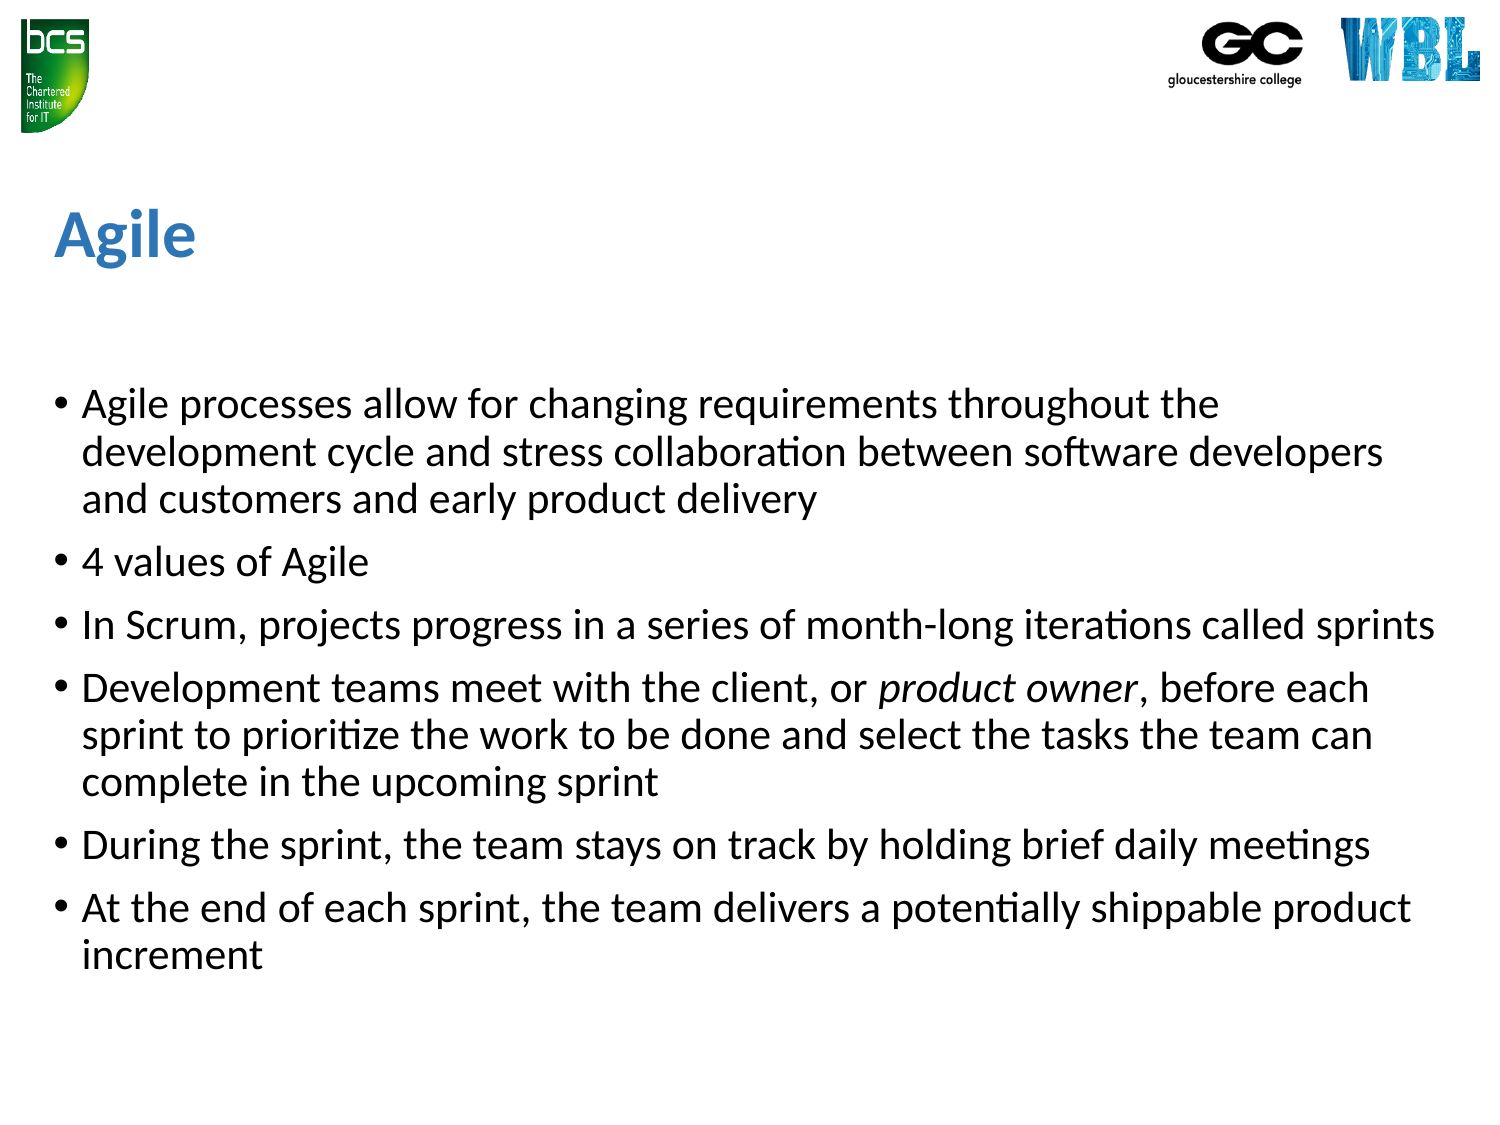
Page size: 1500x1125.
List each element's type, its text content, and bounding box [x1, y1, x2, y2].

list Agile processes allow for changing requirements throughout the development cycle and stress collaboration between software developers and customers and early product delivery 4 values of Agile In Scrum, projects progress in a series of month-long iterations called sprints Development teams meet with the client, or product owner, before each sprint to prioritize the work to be done and select the tasks the team can complete in the upcoming sprint During the sprint, the team stays on track by holding brief daily meetings At the end of each sprint, the team delivers a potentially shippable product increment [38, 373, 1465, 1050]
picture [1163, 16, 1306, 93]
picture [1465, 71, 1475, 77]
picture [21, 19, 89, 133]
picture [1470, 60, 1476, 67]
picture [1341, 17, 1451, 81]
title Agile [39, 160, 1466, 310]
picture [1407, 43, 1415, 51]
picture [1452, 17, 1480, 67]
